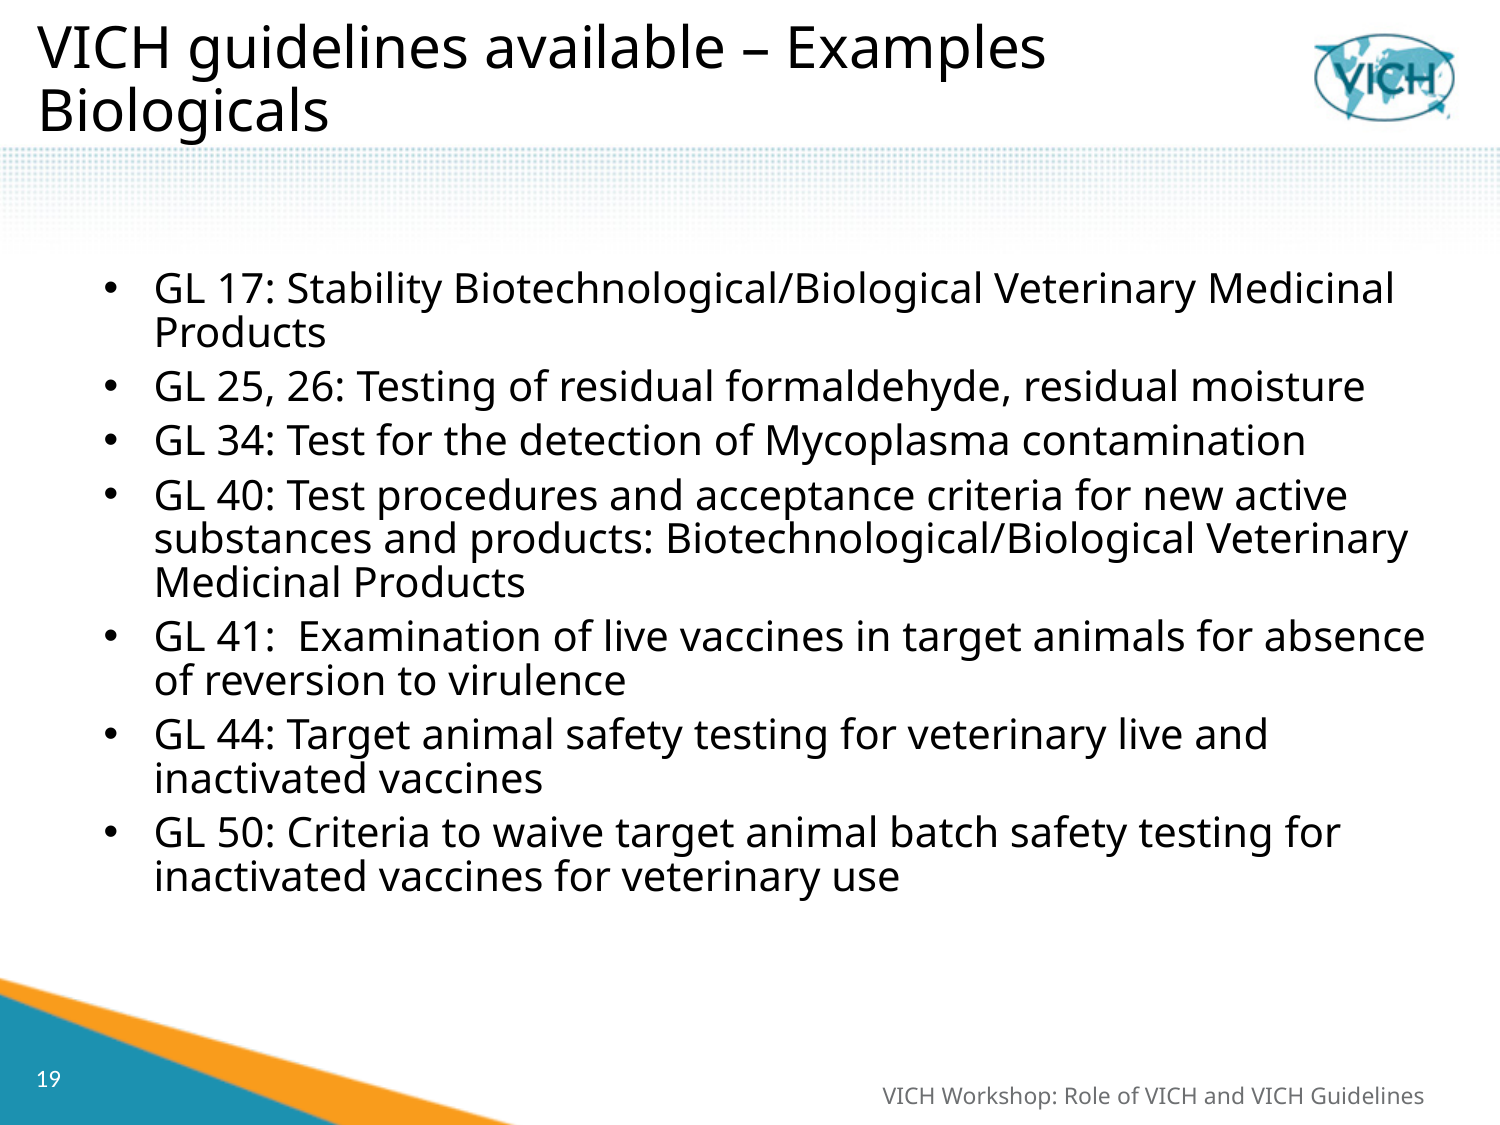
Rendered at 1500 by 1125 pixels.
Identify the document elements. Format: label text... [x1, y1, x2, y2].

picture [0, 1, 1500, 272]
picture [0, 977, 523, 1125]
title VICH guidelines available – Examples Biologicals [22, 10, 1411, 167]
list GL 17: Stability Biotechnological/Biological Veterinary Medicinal Products GL 25, 26: Testing of residual formaldehyde, residual moisture GL 34: Test for the detection of Mycoplasma contamination GL 40: Test procedures and acceptance criteria for new active substances and products: Biotechnological/Biological Veterinary Medicinal Products GL 41: Examination of live vaccines in target animals for absence of reversion to virulence GL 44: Target animal safety testing for veterinary live and inactivated vaccines GL 50: Criteria to waive target animal batch safety testing for inactivated vaccines for veterinary use [41, 260, 1471, 982]
footer VICH Workshop: Role of VICH and VICH Guidelines [867, 1074, 1500, 1123]
